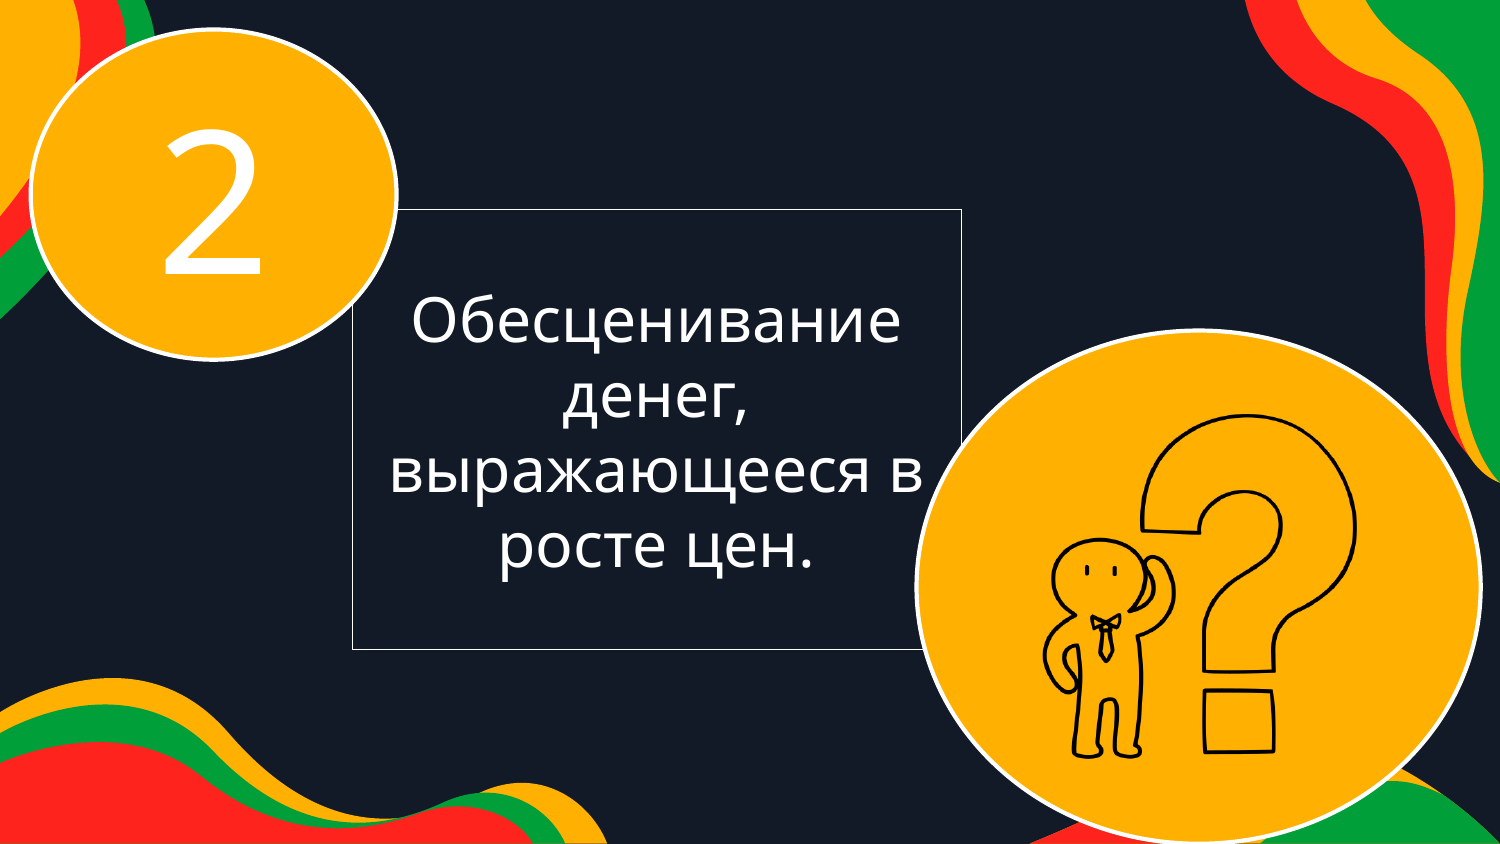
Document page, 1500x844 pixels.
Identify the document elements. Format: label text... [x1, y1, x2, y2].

text_box 2 [28, 27, 399, 362]
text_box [916, 330, 1481, 844]
title Обесценивание денег, выражающееся в росте цен. [352, 209, 962, 650]
